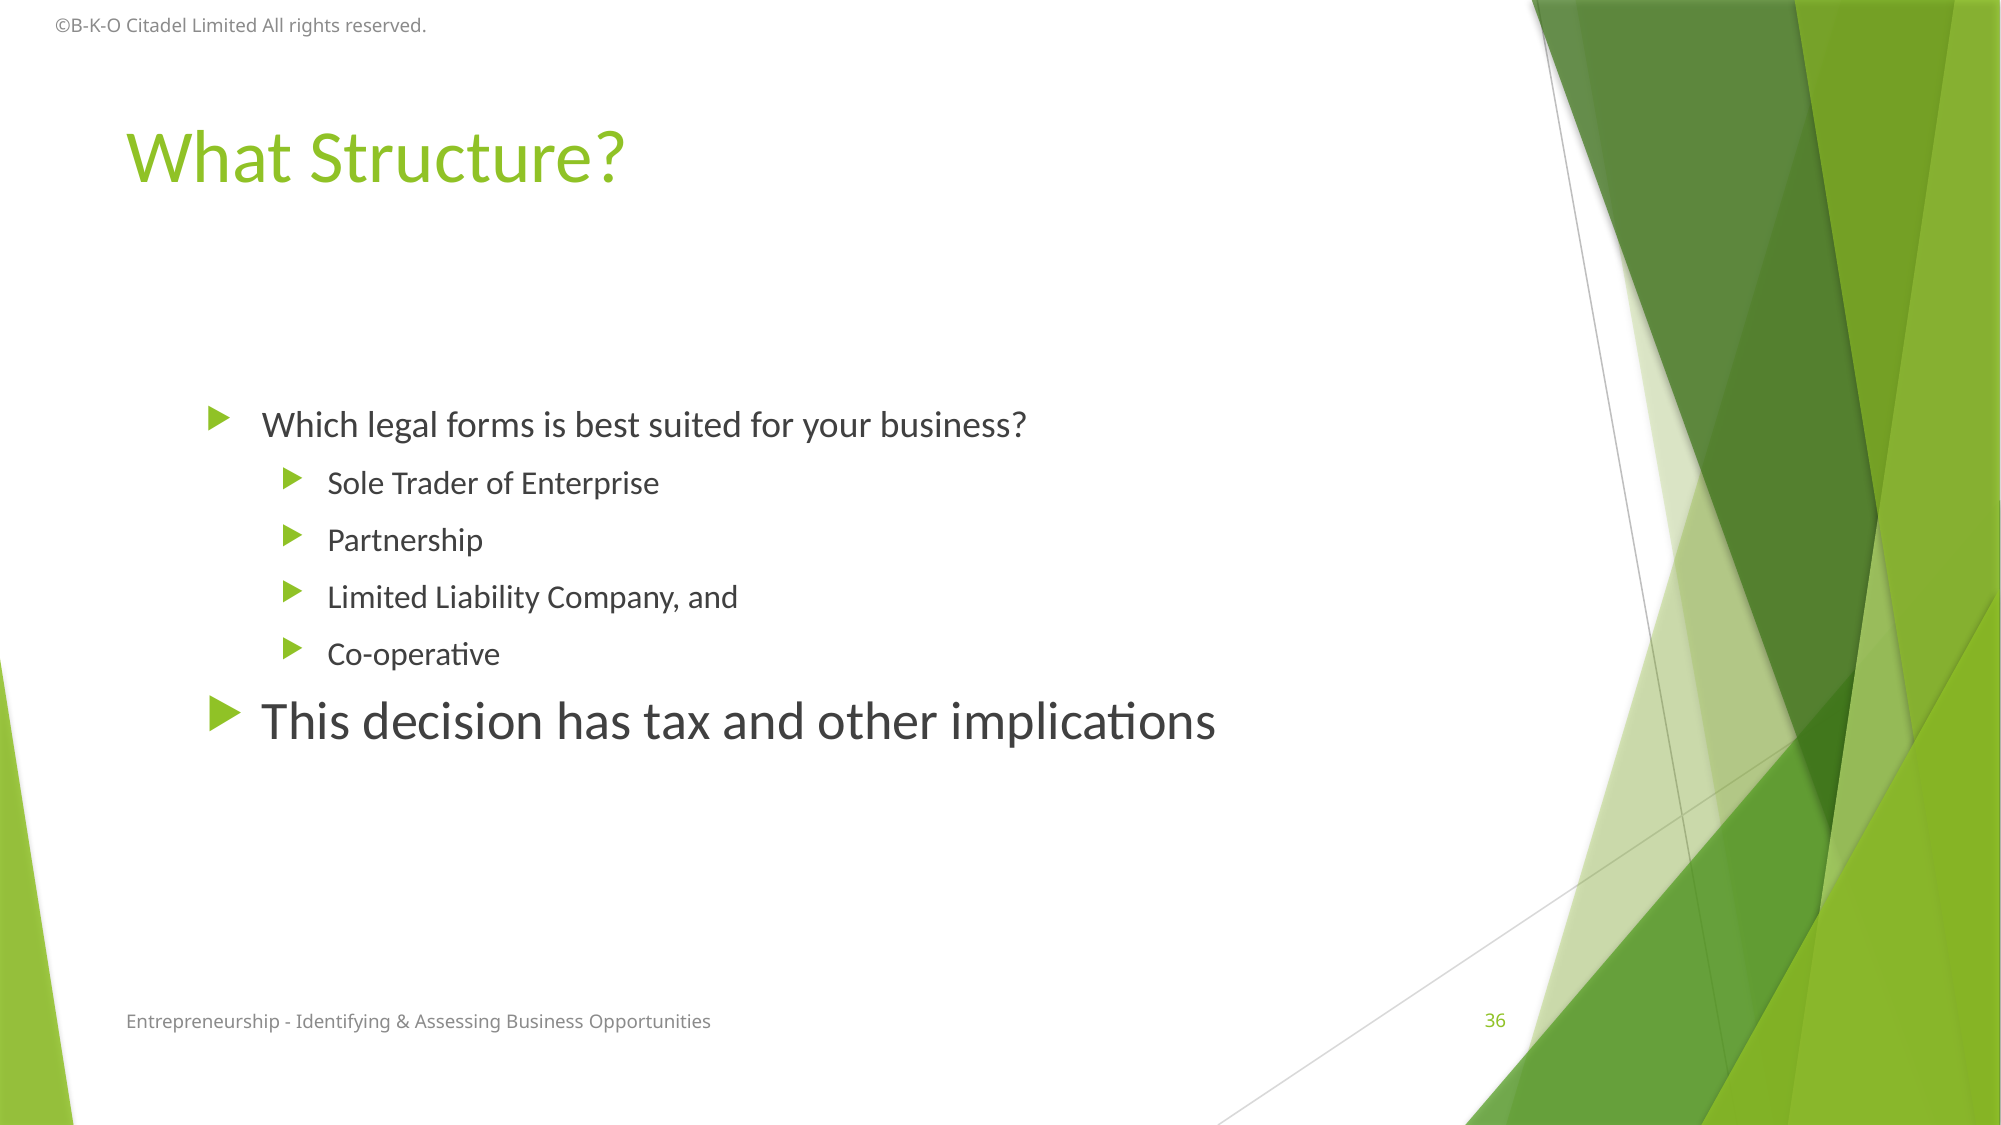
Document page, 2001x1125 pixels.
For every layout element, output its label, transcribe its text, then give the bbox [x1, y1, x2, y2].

footer Entrepreneurship - Identifying & Assessing Business Opportunities [111, 991, 1145, 1051]
slide_number ©B-K-O Citadel Limited All rights reserved. [40, 0, 938, 56]
title What Structure? [111, 99, 1522, 317]
slide_number 36 [1409, 991, 1522, 1051]
list Which legal forms is best suited for your business? Sole Trader of Enterprise Partnership Limited Liability Company, and Co-operative This decision has tax and other implications [190, 397, 1812, 964]
